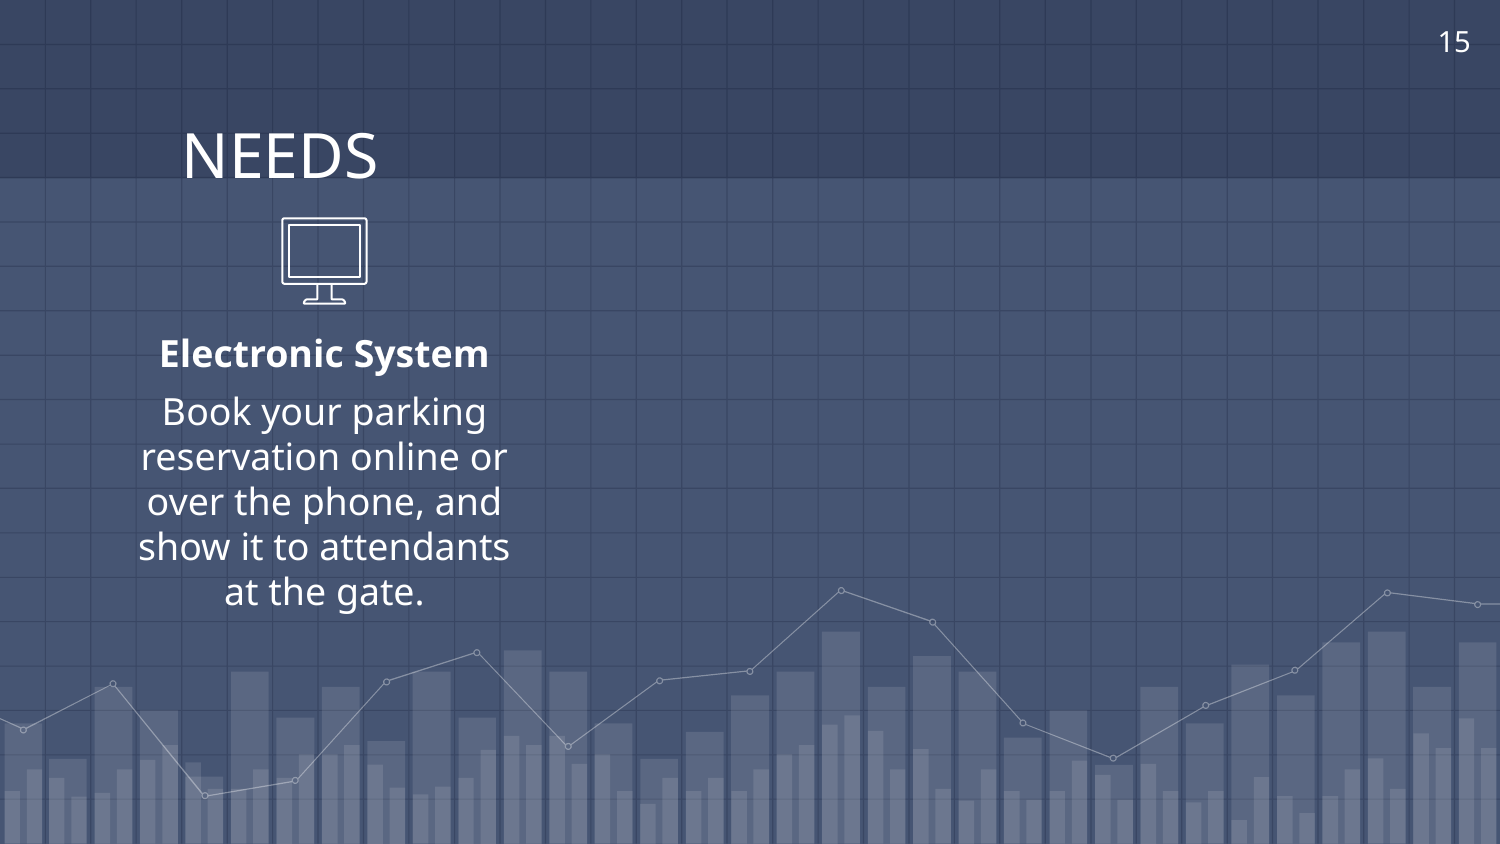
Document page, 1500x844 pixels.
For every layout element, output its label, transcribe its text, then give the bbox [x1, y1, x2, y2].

slide_number 15 [1408, 0, 1500, 88]
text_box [282, 218, 367, 304]
title NEEDS [166, 65, 1428, 207]
list Electronic System Book your parking reservation online or over the phone, and show it to attendants at the gate. [121, 315, 528, 678]
